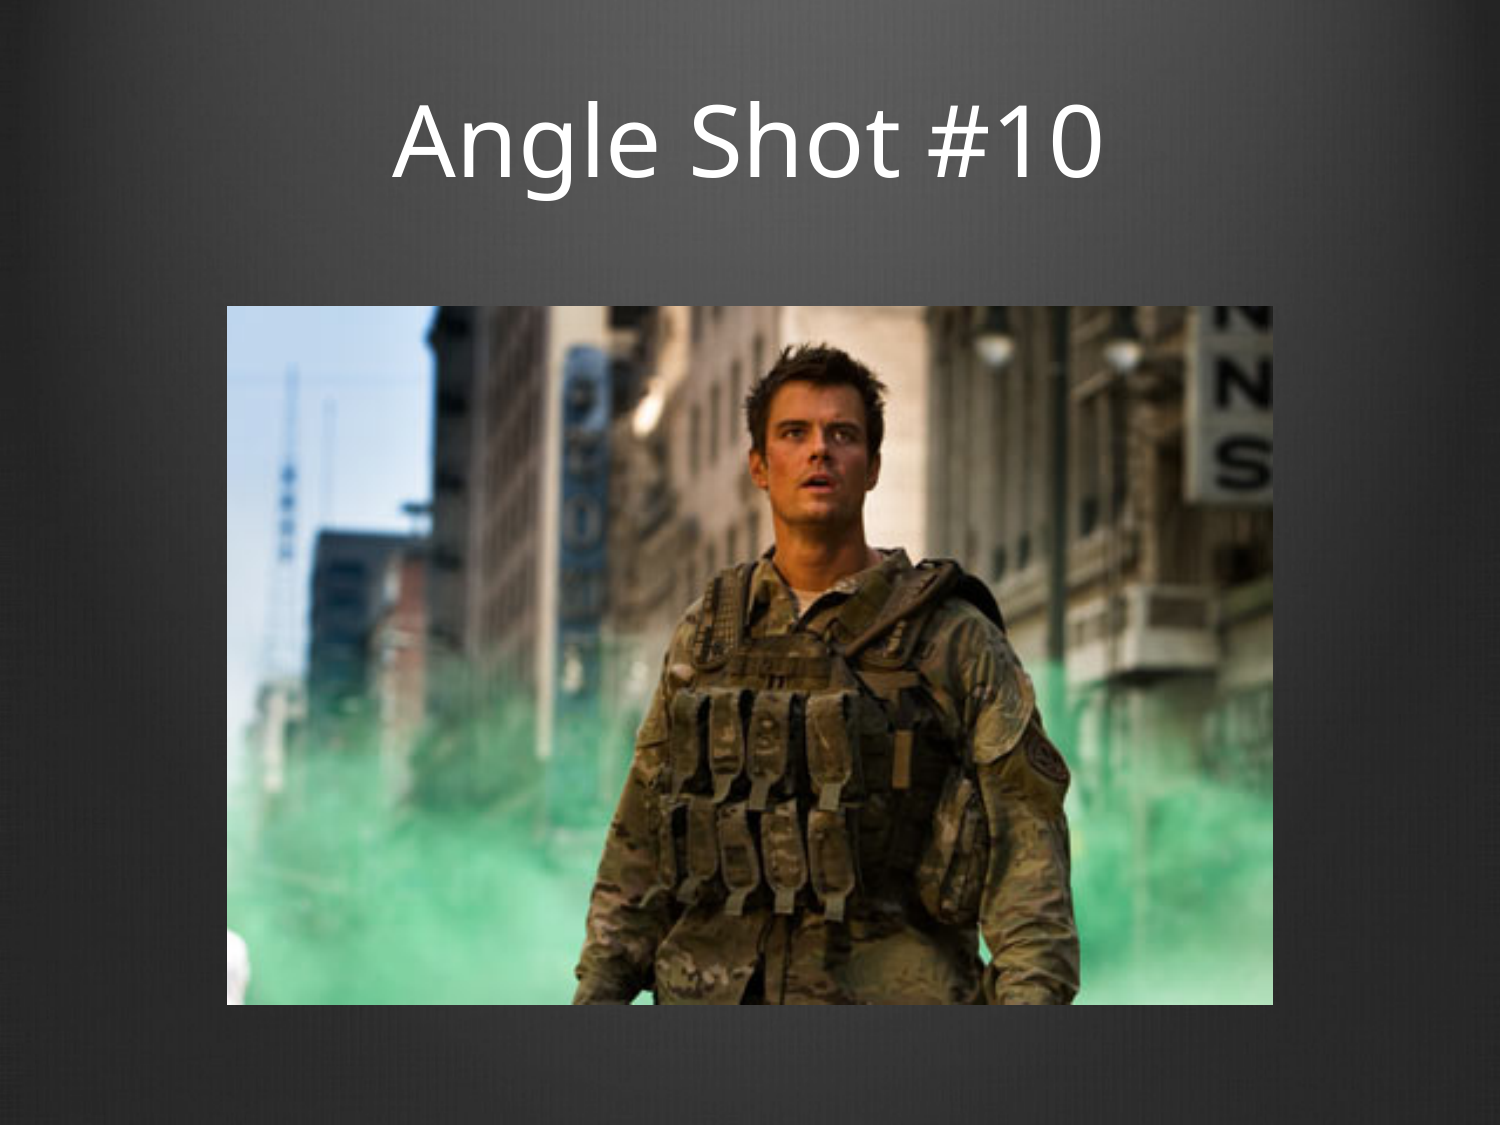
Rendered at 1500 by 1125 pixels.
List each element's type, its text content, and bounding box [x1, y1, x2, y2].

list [112, 306, 1388, 1005]
title Angle Shot #10 [112, 19, 1388, 255]
